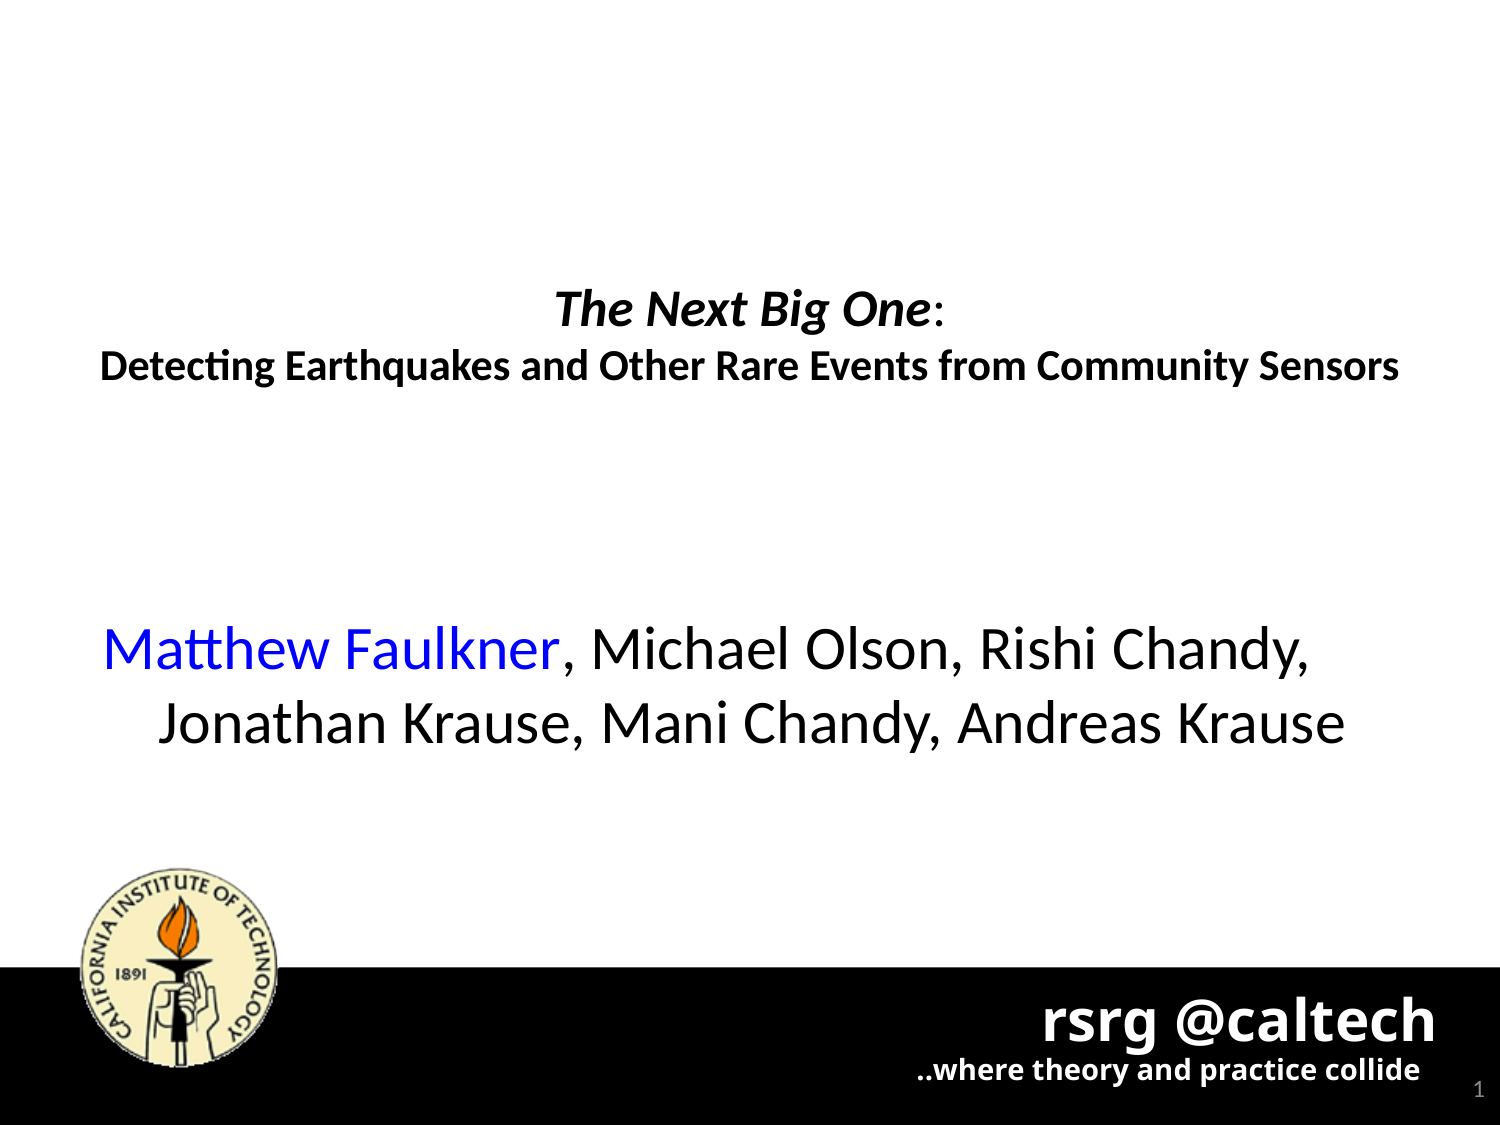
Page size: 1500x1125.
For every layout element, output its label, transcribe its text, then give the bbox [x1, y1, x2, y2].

list Matthew Faulkner, Michael Olson, Rishi Chandy, Jonathan Krause, Mani Chandy, Andreas Krause [87, 600, 1400, 825]
slide_number 1 [1149, 1057, 1500, 1118]
picture [74, 860, 287, 1074]
title The Next Big One: Detecting Earthquakes and Other Rare Events from Community Sensors [75, 237, 1425, 425]
